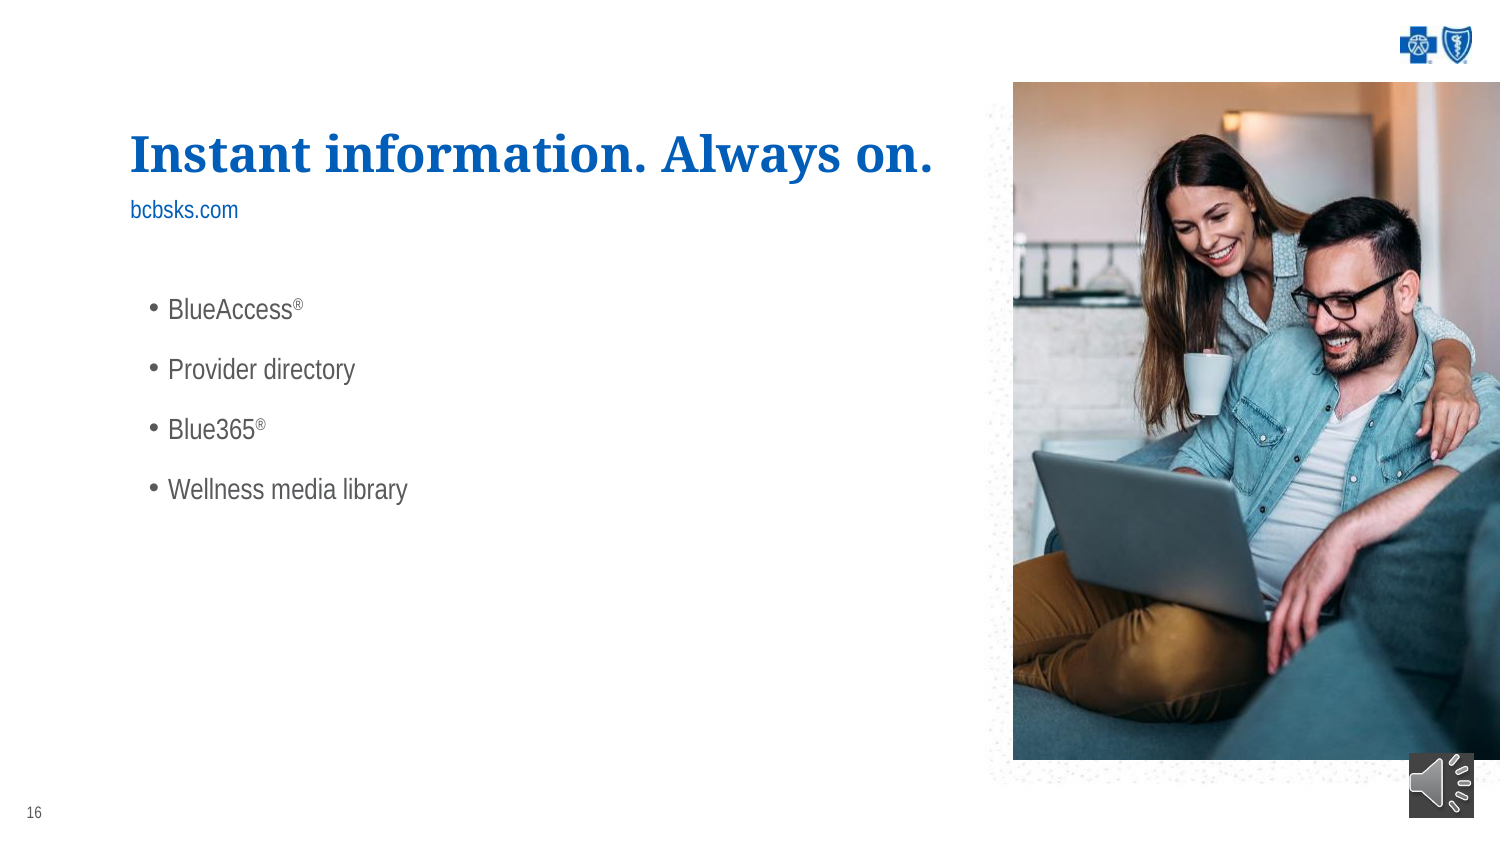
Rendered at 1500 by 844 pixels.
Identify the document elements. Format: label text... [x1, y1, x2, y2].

list bcbsks.com [130, 193, 883, 235]
title Instant information. Always on. [130, 122, 958, 187]
list BlueAccess® Provider directory Blue365® Wellness media library [130, 290, 883, 760]
picture [0, 0, 1500, 844]
